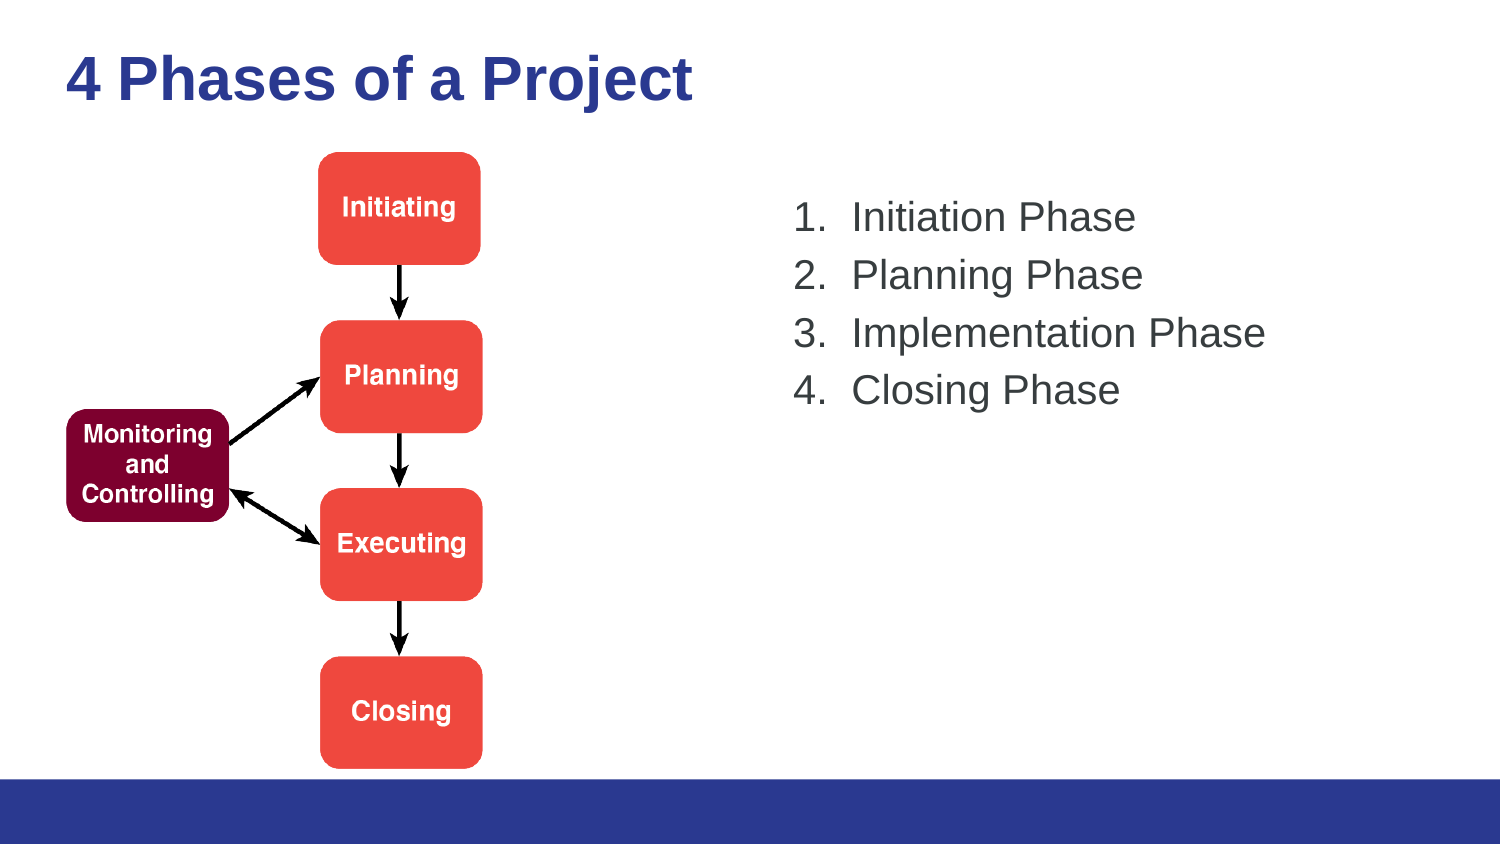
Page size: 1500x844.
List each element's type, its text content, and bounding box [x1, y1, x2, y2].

picture [65, 152, 483, 769]
title 4 Phases of a Project [51, 23, 1449, 131]
list Initiation Phase Planning Phase Implementation Phase Closing Phase [761, 167, 1335, 497]
